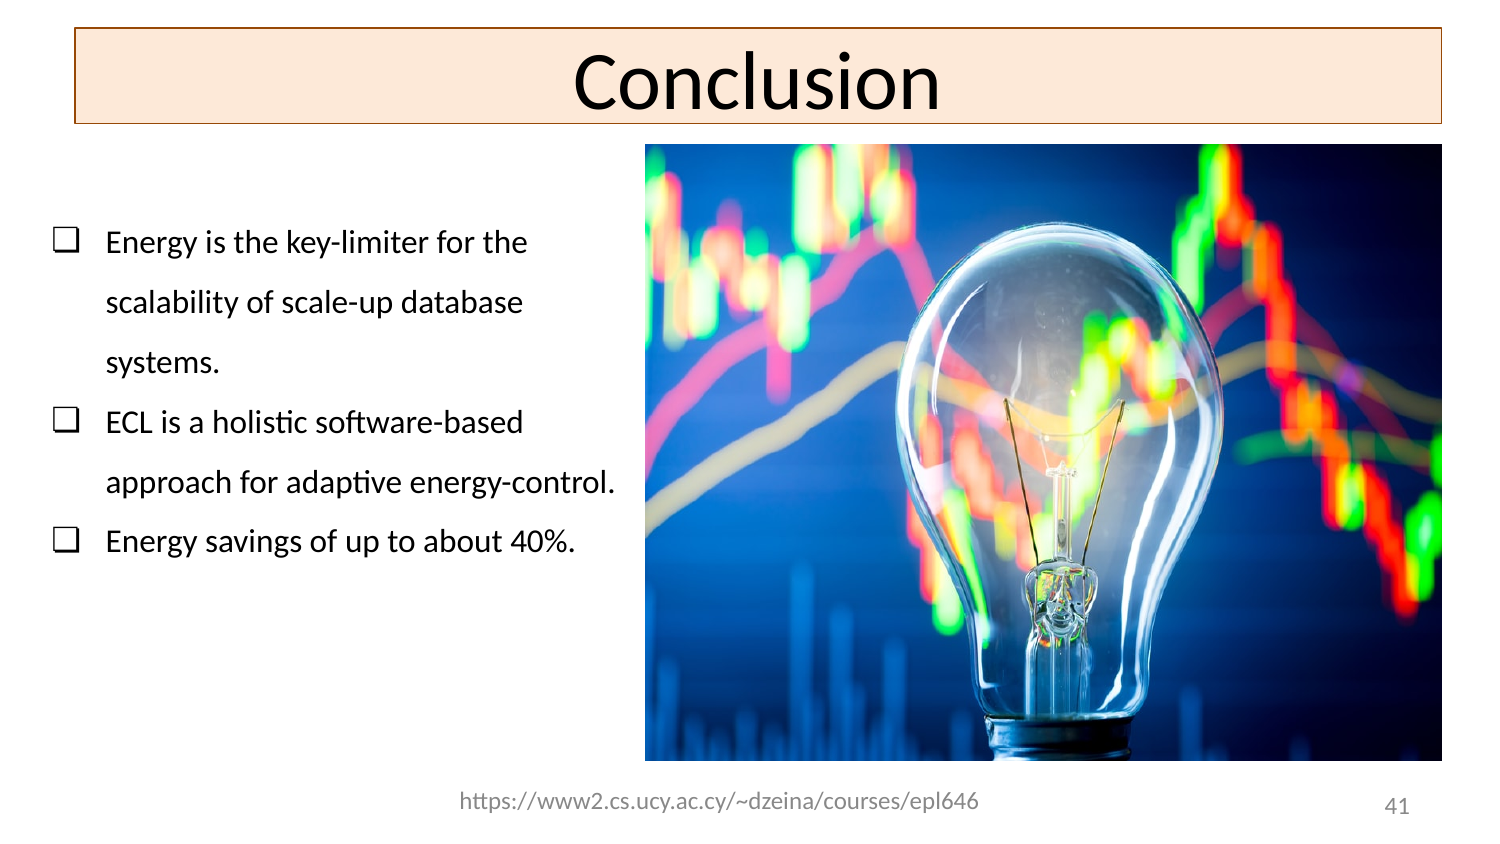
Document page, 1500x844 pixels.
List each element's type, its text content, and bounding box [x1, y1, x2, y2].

list Energy is the key-limiter for the scalability of scale-up database systems. ECL is a holistic software-based approach for adaptive energy-control. Energy savings of up to about 40%. [15, 192, 640, 763]
text_box https://www2.cs.ucy.ac.cy/~dzeina/courses/epl646 [75, 763, 1365, 837]
slide_number ‹#› [1365, 782, 1425, 827]
title Conclusion [75, 27, 1442, 124]
picture [644, 144, 653, 153]
picture [644, 144, 1442, 761]
